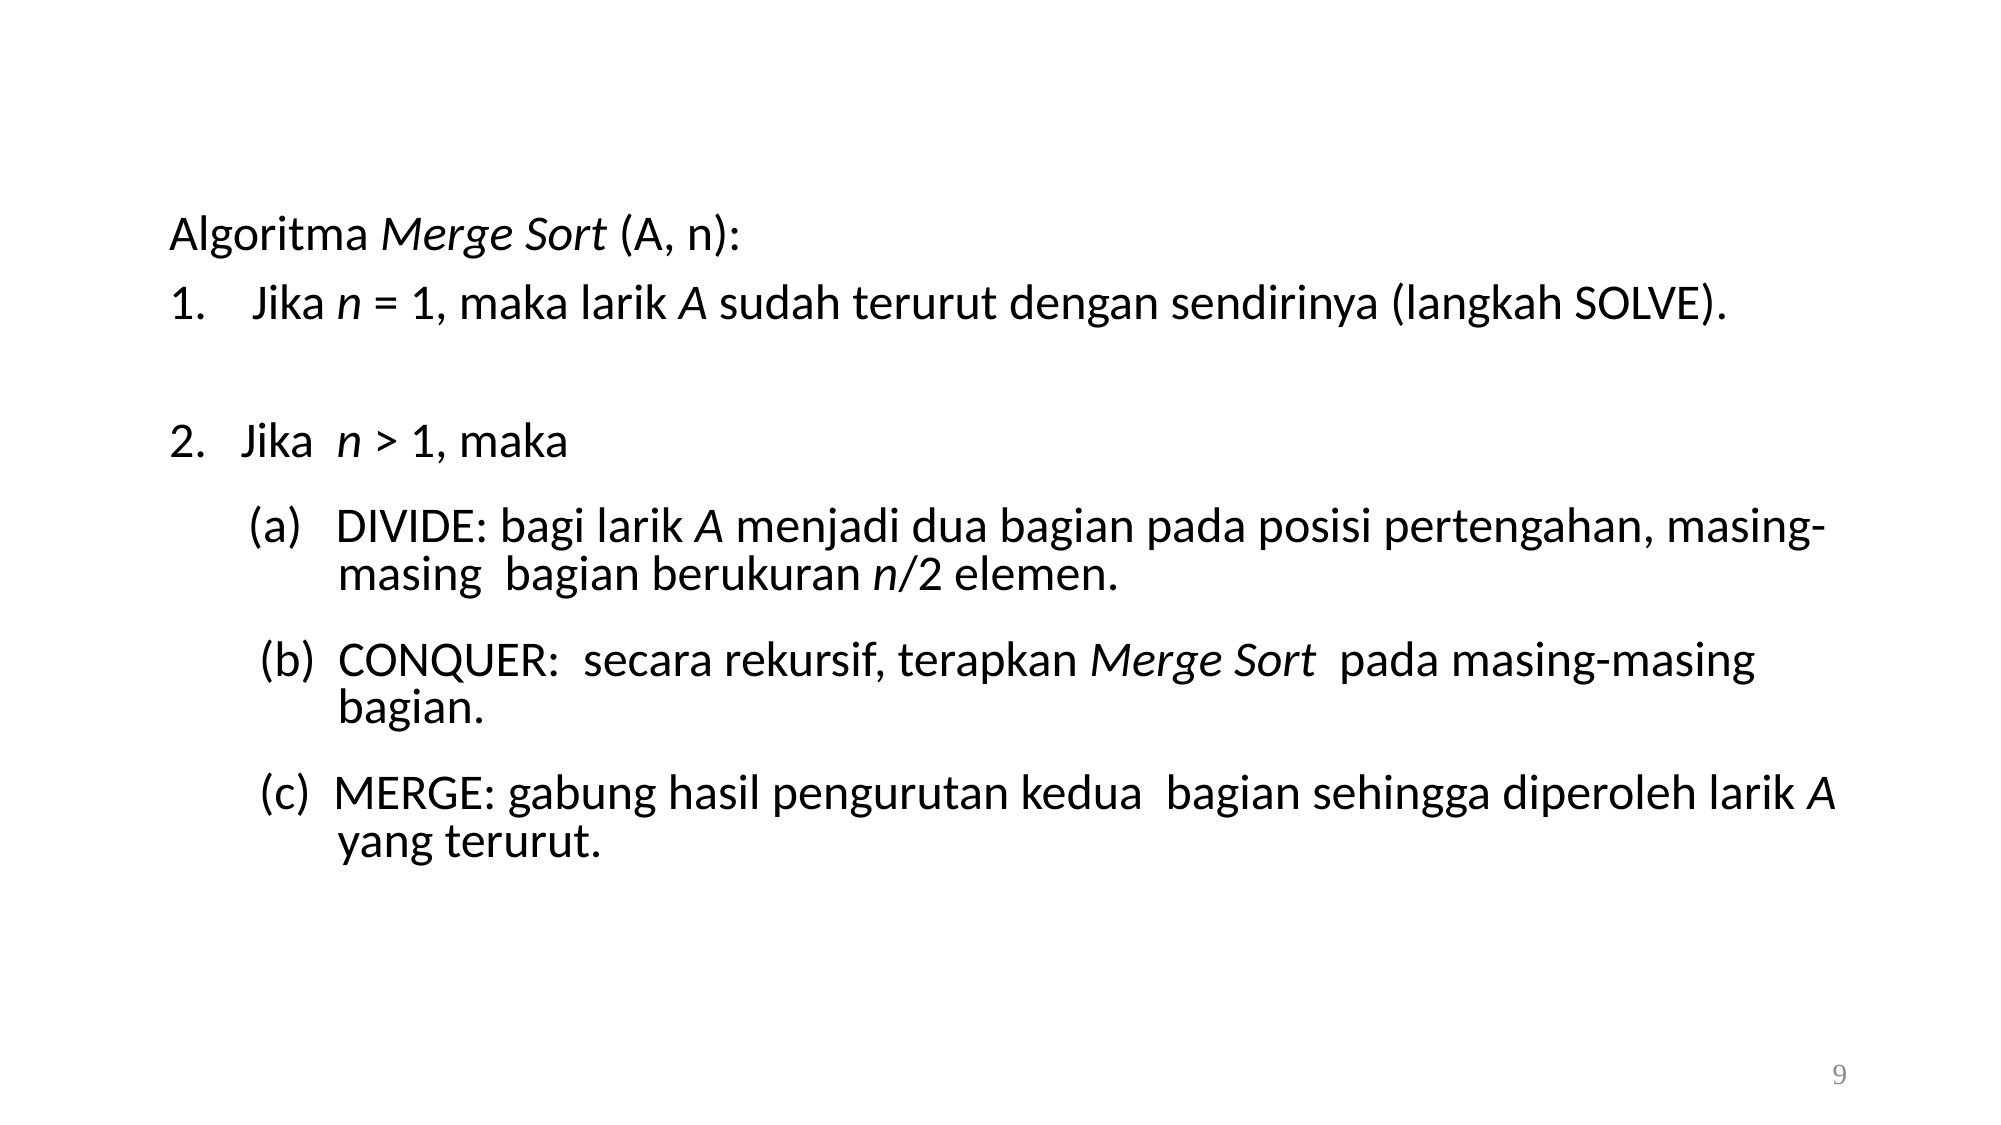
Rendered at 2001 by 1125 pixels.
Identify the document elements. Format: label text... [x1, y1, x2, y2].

slide_number 9 [1412, 1042, 1863, 1103]
list Algoritma Merge Sort (A, n): 1. Jika n = 1, maka larik A sudah terurut dengan sendirinya (langkah SOLVE). 2. Jika n > 1, maka (a) DIVIDE: bagi larik A menjadi dua bagian pada posisi pertengahan, masing-masing bagian berukuran n/2 elemen. (b) CONQUER: secara rekursif, terapkan Merge Sort pada masing-masing bagian. (c) MERGE: gabung hasil pengurutan kedua bagian sehingga diperoleh larik A yang terurut. [154, 204, 1892, 1026]
